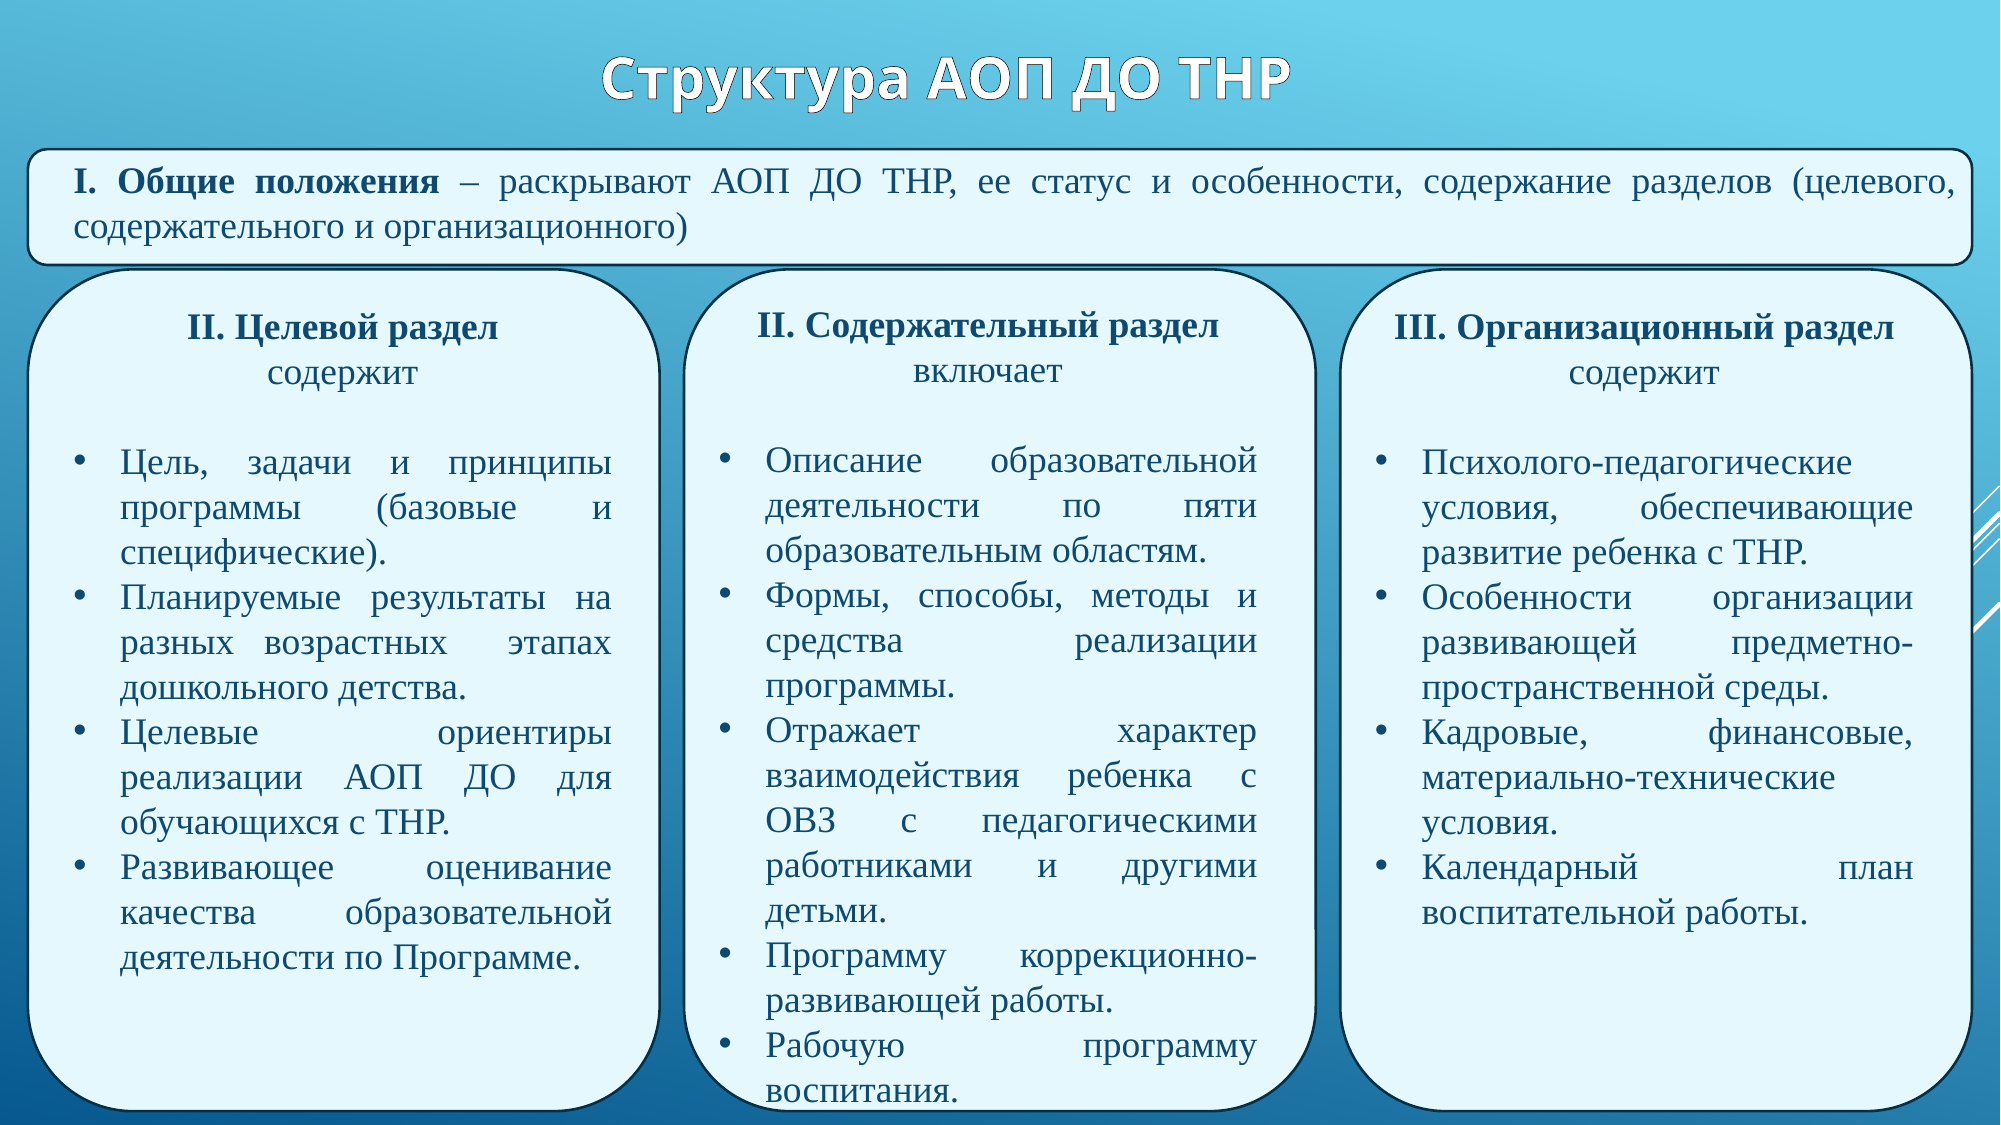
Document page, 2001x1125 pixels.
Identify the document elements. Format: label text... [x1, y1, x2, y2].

text_box [26, 297, 661, 1113]
text_box [682, 312, 703, 1069]
text_box I. Общие положения – раскрывают АОП ДО ТНР, ее статус и особенности, содержание разделов (целевого, содержательного и организационного) [58, 149, 1973, 254]
text_box [1338, 268, 1974, 1113]
text_box [26, 147, 1972, 267]
text_box [721, 268, 1318, 1093]
text_box II. Содержательный раздел включает Описание образовательной деятельности по пяти образовательным областям. Формы, способы, методы и средства реализации программы. Отражает характер взаимодействия ребенка с ОВЗ с педагогическими работниками и другими детьми. Программу коррекционно-развивающей работы. Рабочую программу воспитания. [703, 292, 1273, 1125]
text_box [63, 268, 625, 294]
text_box Структура АОП ДО ТНР [584, 33, 1308, 118]
text_box III. Организационный раздел содержит Психолого-педагогические условия, обеспечивающие развитие ребенка с ТНР. Особенности организации развивающей предметно-пространственной среды. Кадровые, финансовые, материально-технические условия. Календарный план воспитательной работы. [1359, 294, 1929, 985]
text_box II. Целевой раздел содержит Цель, задачи и принципы программы (базовые и специфические). Планируемые результаты на разных возрастных этапах дошкольного детства. Целевые ориентиры реализации АОП ДО для обучающихся с ТНР. Развивающее оценивание качества образовательной деятельности по Программе. [58, 294, 628, 1030]
text_box [163, 259, 1837, 320]
